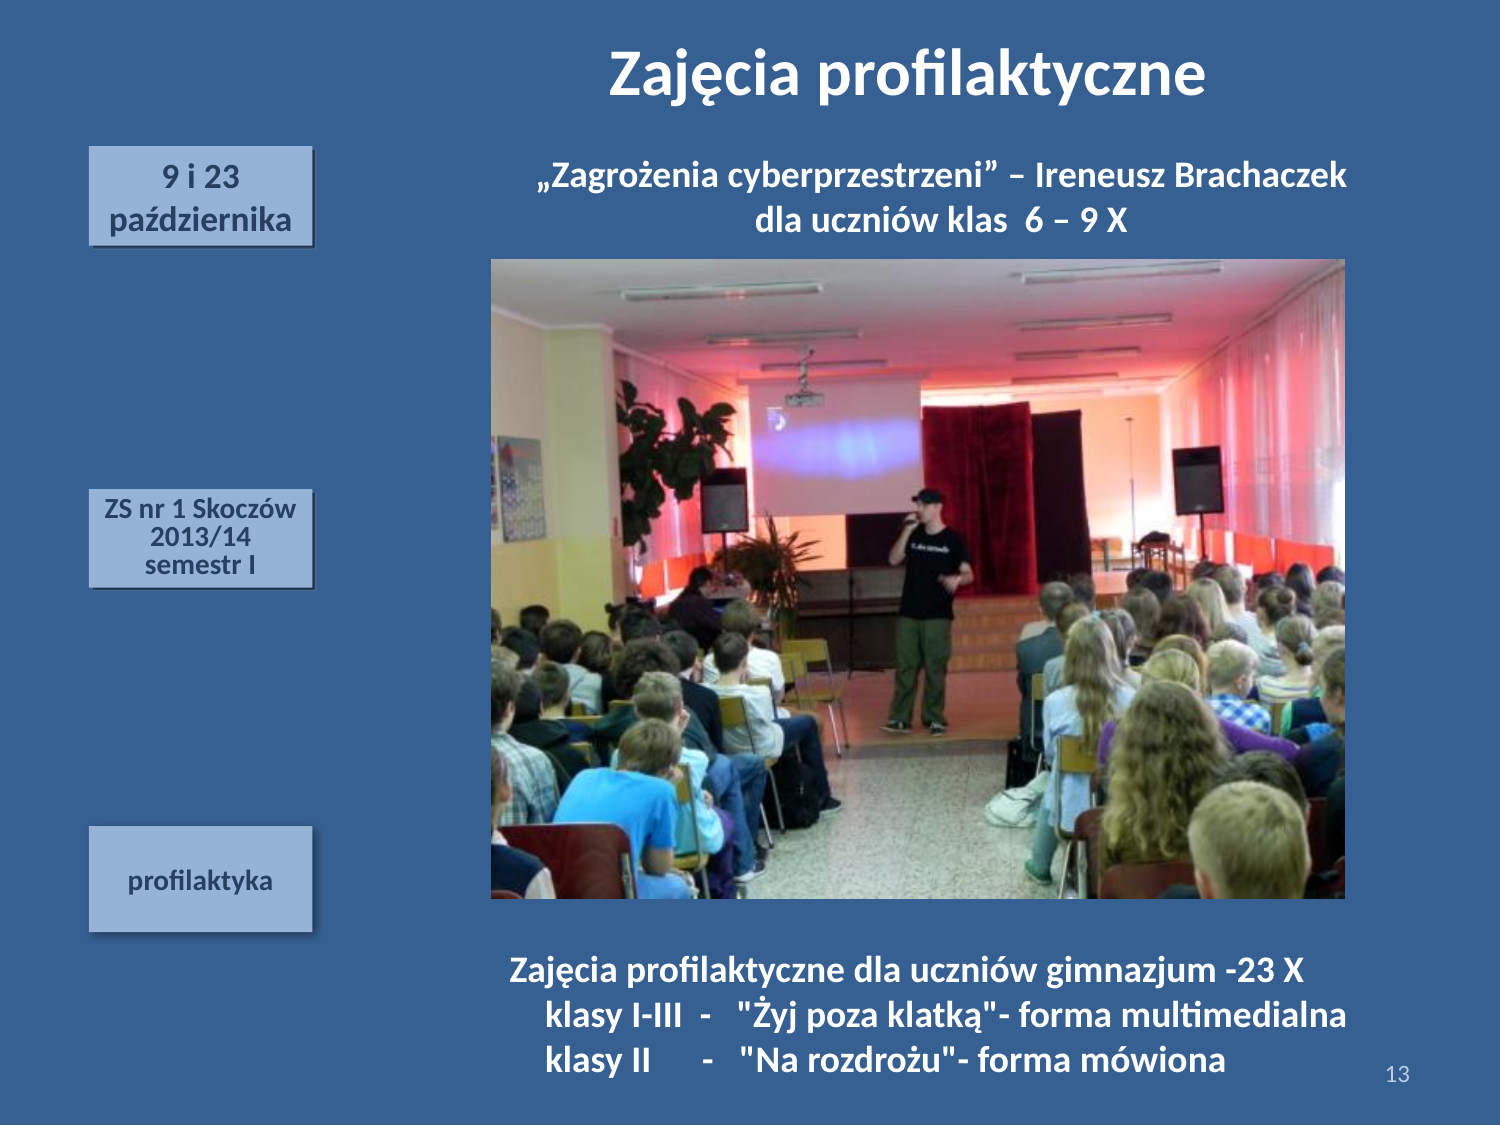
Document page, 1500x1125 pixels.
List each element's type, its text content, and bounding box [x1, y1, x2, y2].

text_box ZS nr 1 Skoczów 2013/14 semestr I [88, 489, 313, 588]
text_box „Zagrożenia cyberprzestrzeni” – Ireneusz Brachaczek dla uczniów klas 6 – 9 X [440, 142, 1443, 248]
text_box Zajęcia profilaktyczne dla uczniów gimnazjum -23 X klasy I-III - "Żyj poza klatką"- forma multimedialna klasy II - "Na rozdrożu"- forma mówiona [380, 931, 1443, 1093]
text_box 9 i 23 października [88, 146, 313, 246]
text_box Zajęcia profilaktyczne [392, 27, 1425, 119]
text_box profilaktyka [88, 826, 313, 933]
slide_number 13 [1074, 1042, 1425, 1103]
picture [491, 258, 1345, 899]
